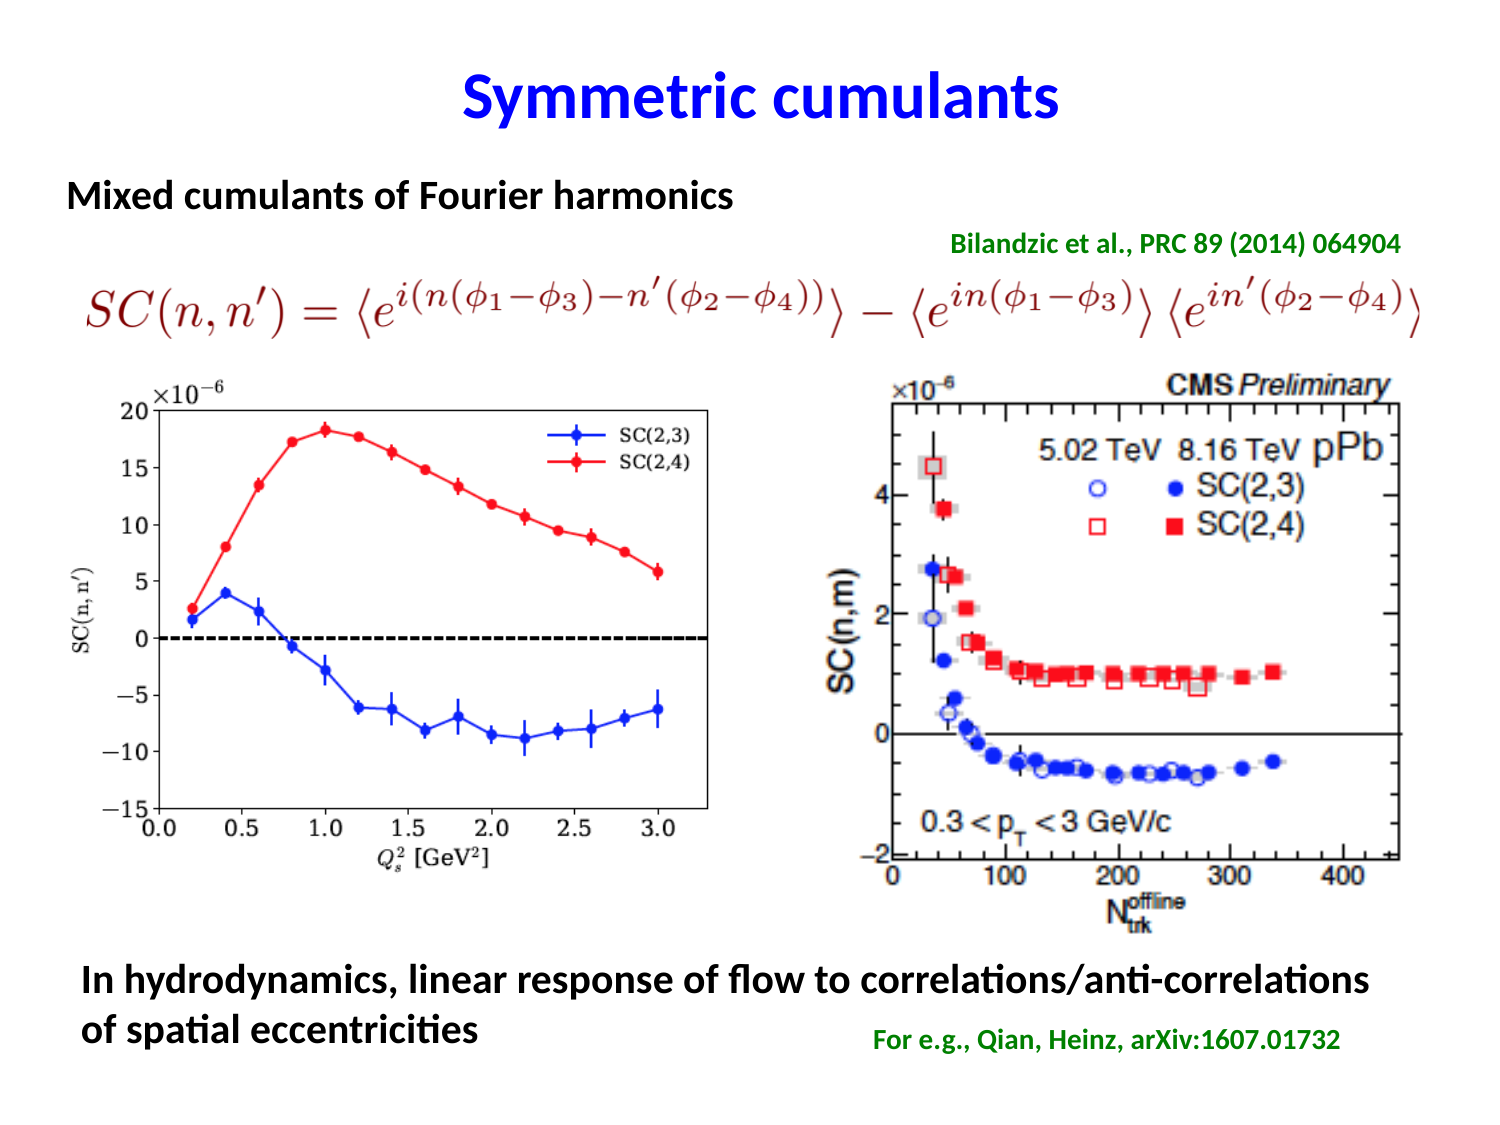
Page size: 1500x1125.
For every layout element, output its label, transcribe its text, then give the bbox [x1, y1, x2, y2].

picture [47, 358, 731, 892]
title Symmetric cumulants [86, 0, 1437, 186]
text_box In hydrodynamics, linear response of flow to correlations/anti-correlations of spatial eccentricities [66, 944, 1396, 1060]
picture [86, 275, 1438, 941]
text_box Mixed cumulants of Fourier harmonics [51, 160, 750, 225]
text_box Bilandzic et al., PRC 89 (2014) 064904 [935, 216, 1417, 267]
text_box For e.g., Qian, Heinz, arXiv:1607.01732 [858, 1012, 1357, 1063]
